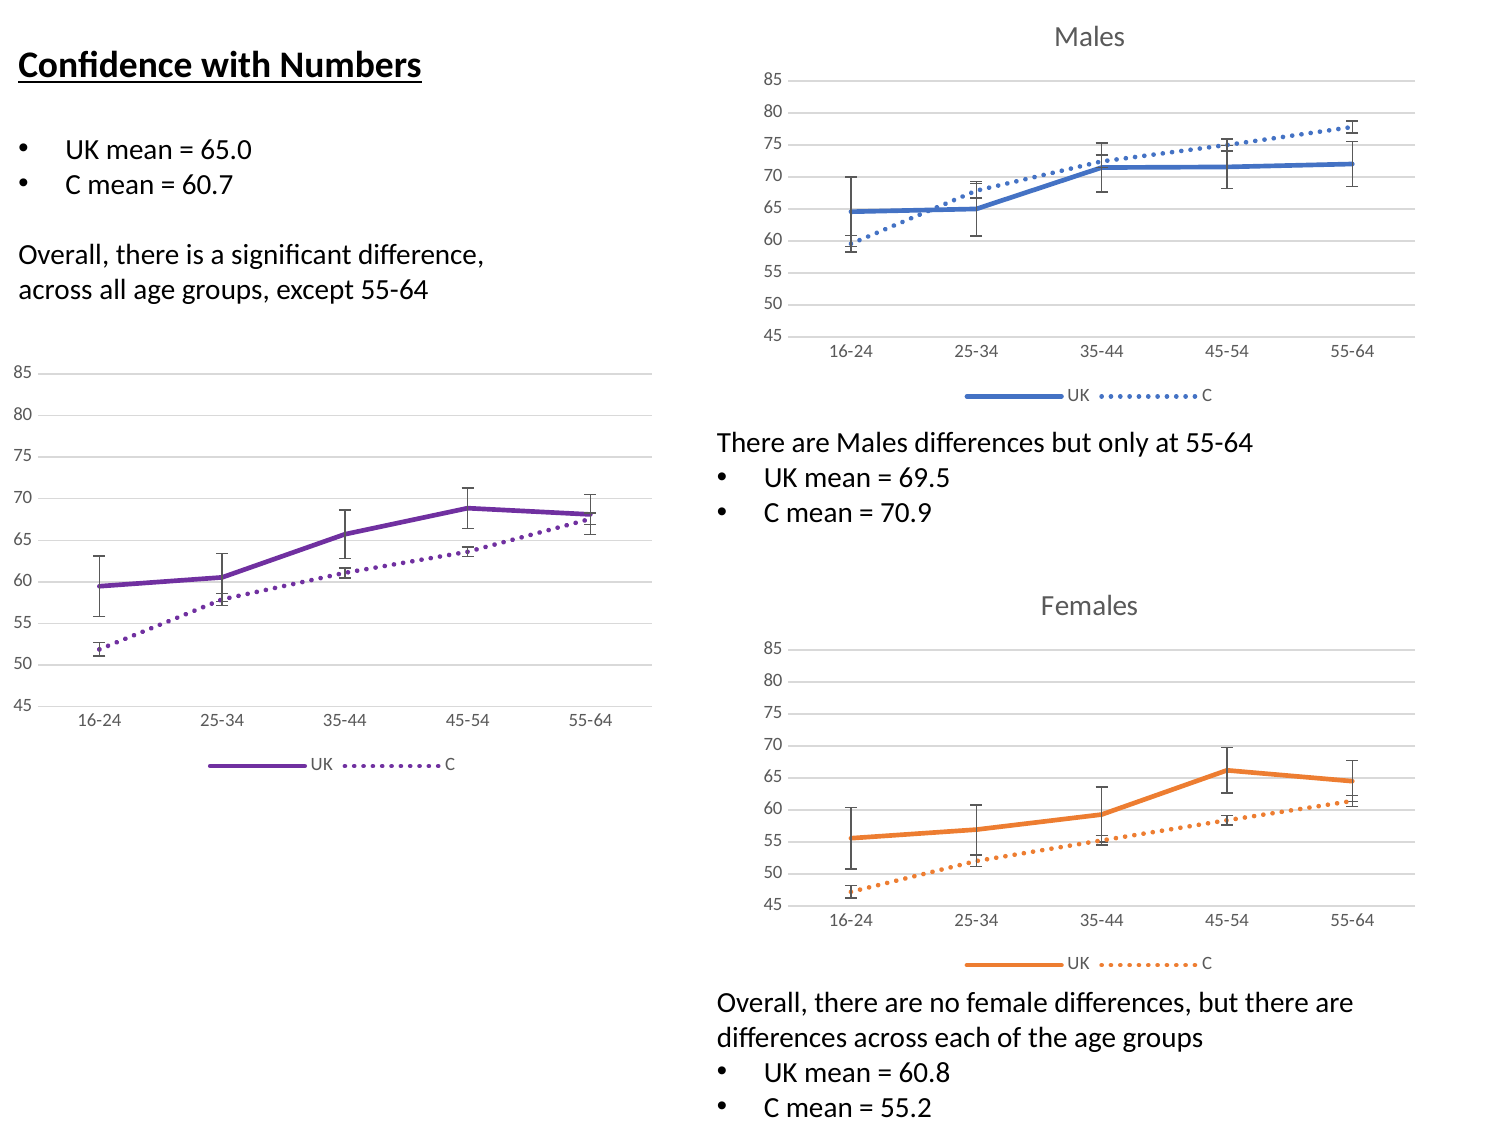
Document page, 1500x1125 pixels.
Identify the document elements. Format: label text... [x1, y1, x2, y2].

chart [749, 0, 1429, 412]
chart [0, 356, 665, 782]
text_box Overall, there are no female differences, but there are differences across each of the age groups UK mean = 60.8 C mean = 55.2 [702, 975, 1453, 1125]
text_box There are Males differences but only at 55-64 UK mean = 69.5 C mean = 70.9 [702, 416, 1453, 536]
text_box Confidence with Numbers UK mean = 65.0 C mean = 60.7 Overall, there is a significant difference, across all age groups, except 55-64 [3, 32, 507, 313]
chart [749, 568, 1429, 981]
